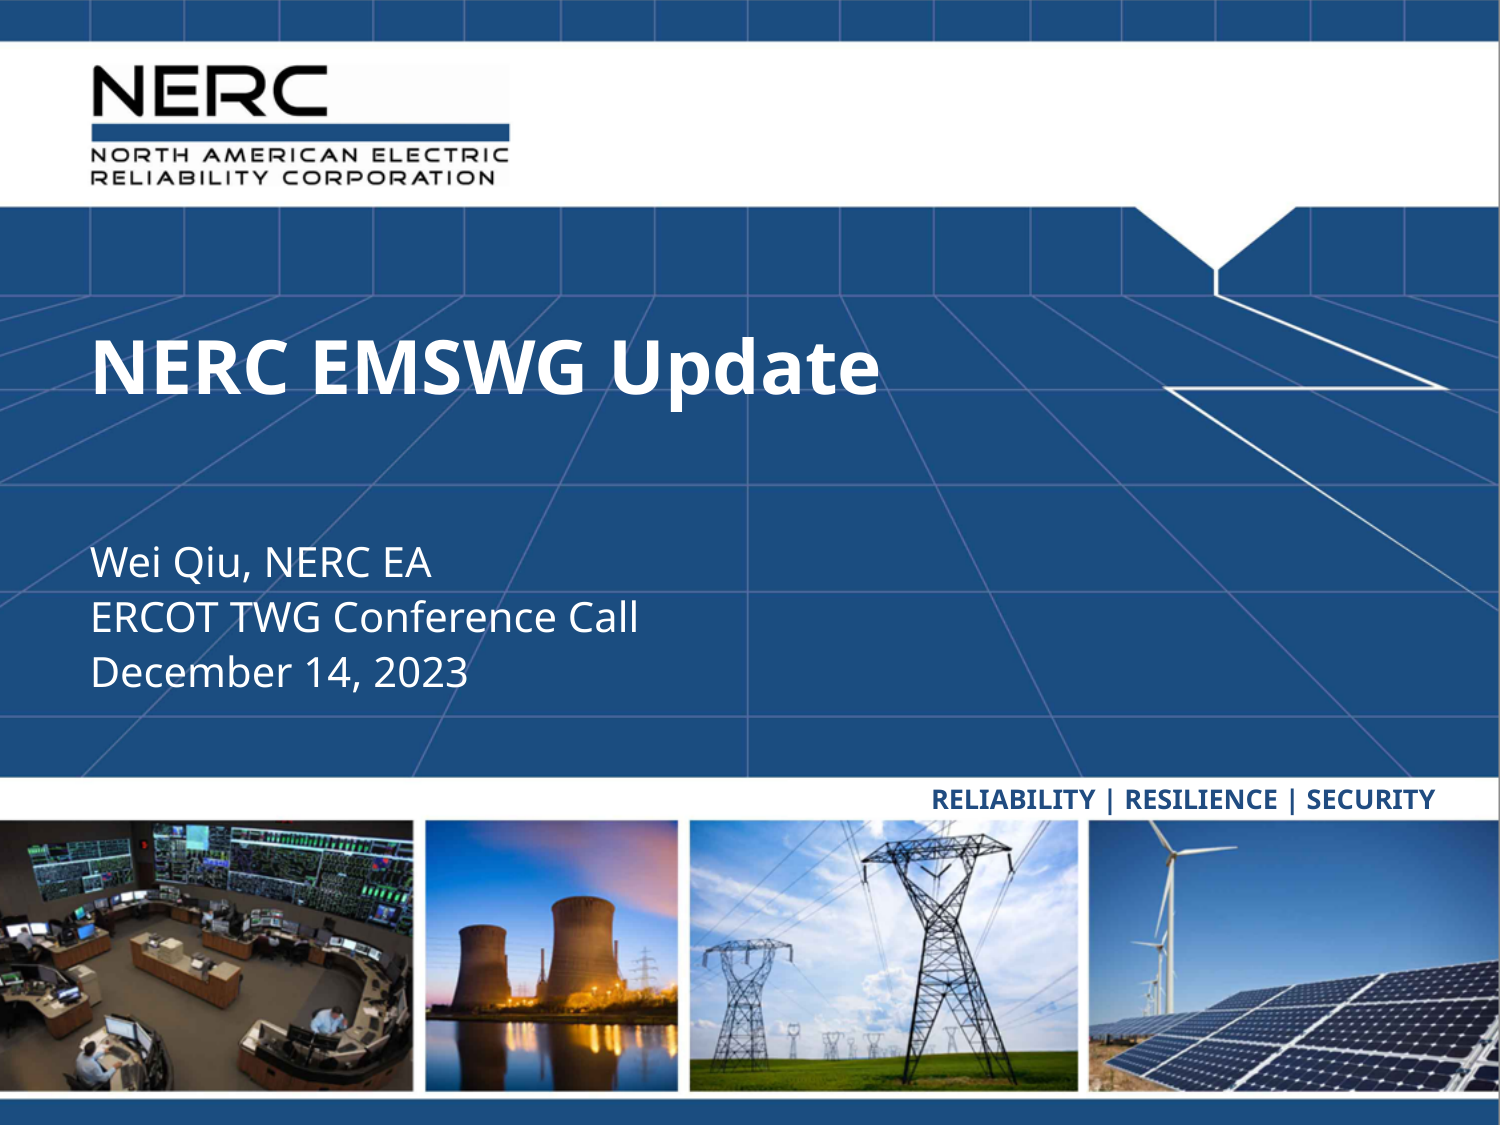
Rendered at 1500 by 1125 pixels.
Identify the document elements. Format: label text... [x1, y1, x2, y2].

text_box NERC EMSWG Update Wei Qiu, NERC EA ERCOT TWG Conference Call December 14, 2023 [75, 303, 1475, 775]
picture [0, 0, 1500, 1125]
